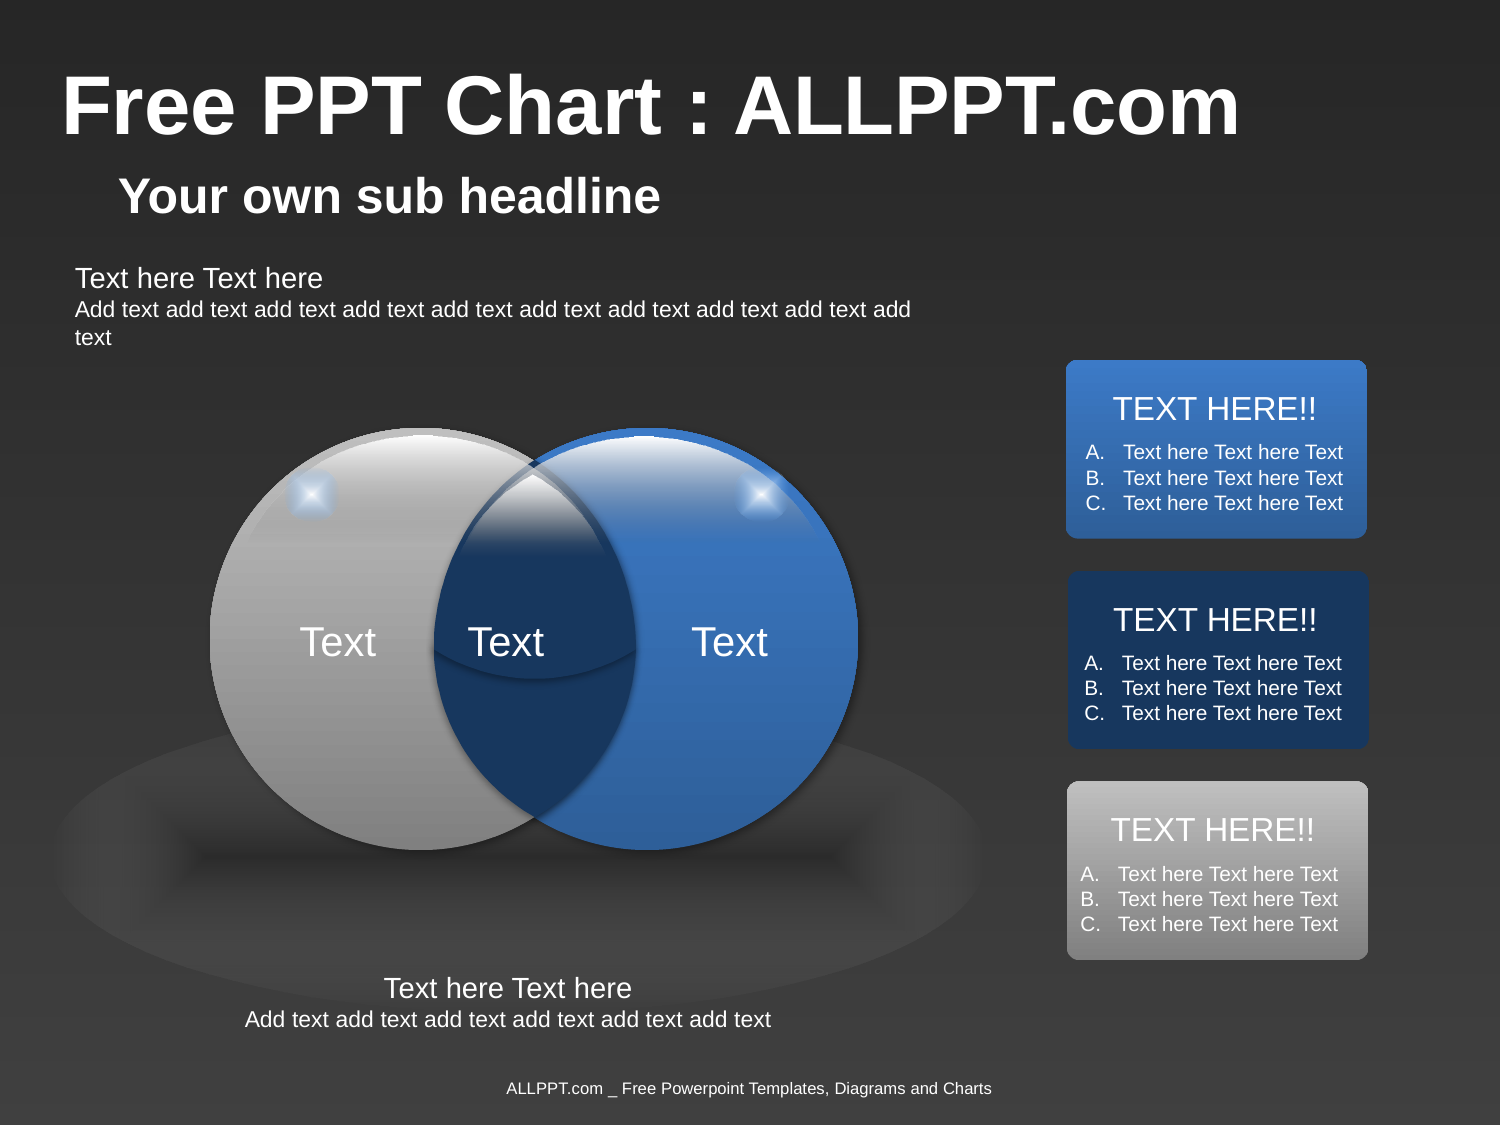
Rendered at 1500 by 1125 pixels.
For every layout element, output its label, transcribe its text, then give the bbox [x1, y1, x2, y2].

text_box Free PPT Chart : ALLPPT.com [0, 43, 1500, 159]
text_box [284, 466, 340, 522]
text_box Text here Text here Add text add text add text add text add text add text add text add text add text add text [60, 252, 969, 357]
text_box Text [676, 607, 783, 673]
text_box [246, 435, 516, 543]
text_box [1062, 570, 1378, 750]
text_box ALLPPT.com _ Free Powerpoint Templates, Diagrams and Charts [0, 1070, 1500, 1106]
text_box [538, 427, 773, 468]
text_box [1064, 359, 1380, 539]
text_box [1058, 781, 1374, 961]
text_box [551, 436, 820, 543]
text_box [49, 733, 987, 979]
text_box Text [284, 607, 392, 673]
text_box Text here Text here Add text add text add text add text add text add text [207, 962, 809, 1040]
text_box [433, 459, 637, 818]
text_box [547, 478, 859, 851]
text_box [733, 466, 790, 522]
text_box [208, 427, 531, 851]
text_box Your own sub headline [103, 155, 1433, 231]
